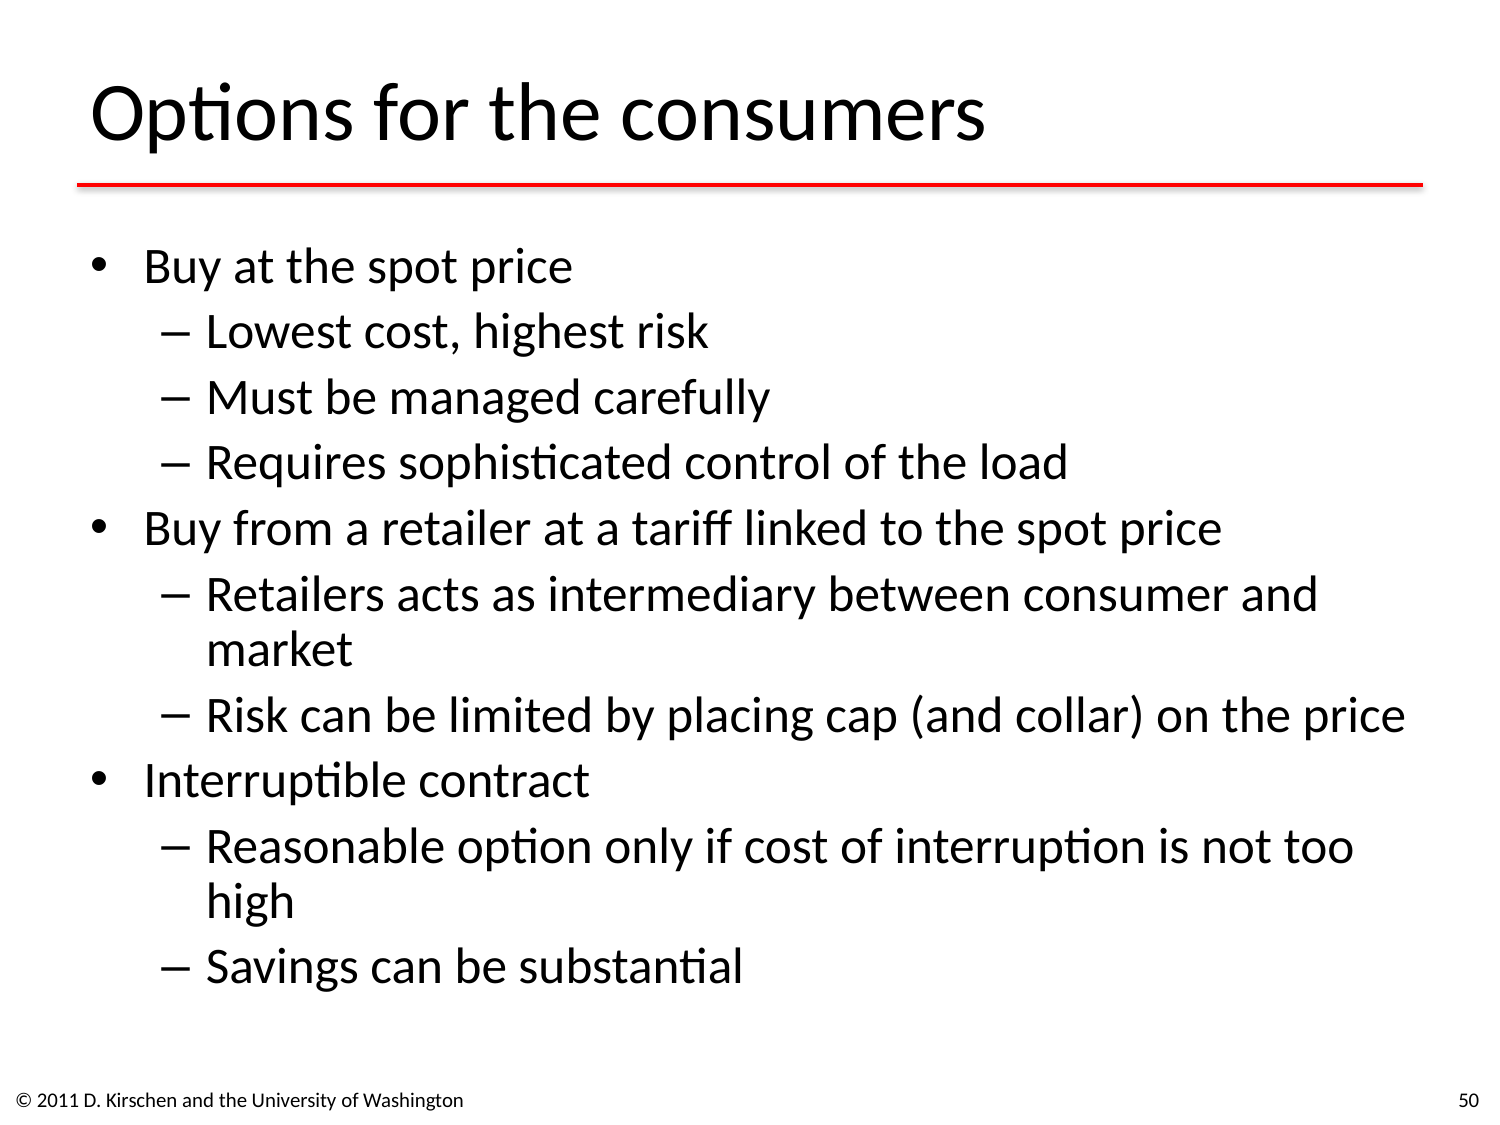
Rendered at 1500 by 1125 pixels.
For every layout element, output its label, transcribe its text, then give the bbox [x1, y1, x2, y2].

list Buy at the spot price Lowest cost, highest risk Must be managed carefully Requires sophisticated control of the load Buy from a retailer at a tariff linked to the spot price Retailers acts as intermediary between consumer and market Risk can be limited by placing cap (and collar) on the price Interruptible contract Reasonable option only if cost of interruption is not too high Savings can be substantial [75, 231, 1425, 1047]
slide_number © 2011 D. Kirschen and the University of Washington [0, 1069, 491, 1125]
title Options for the consumers [75, 19, 1425, 195]
slide_number 50 [1144, 1069, 1495, 1125]
